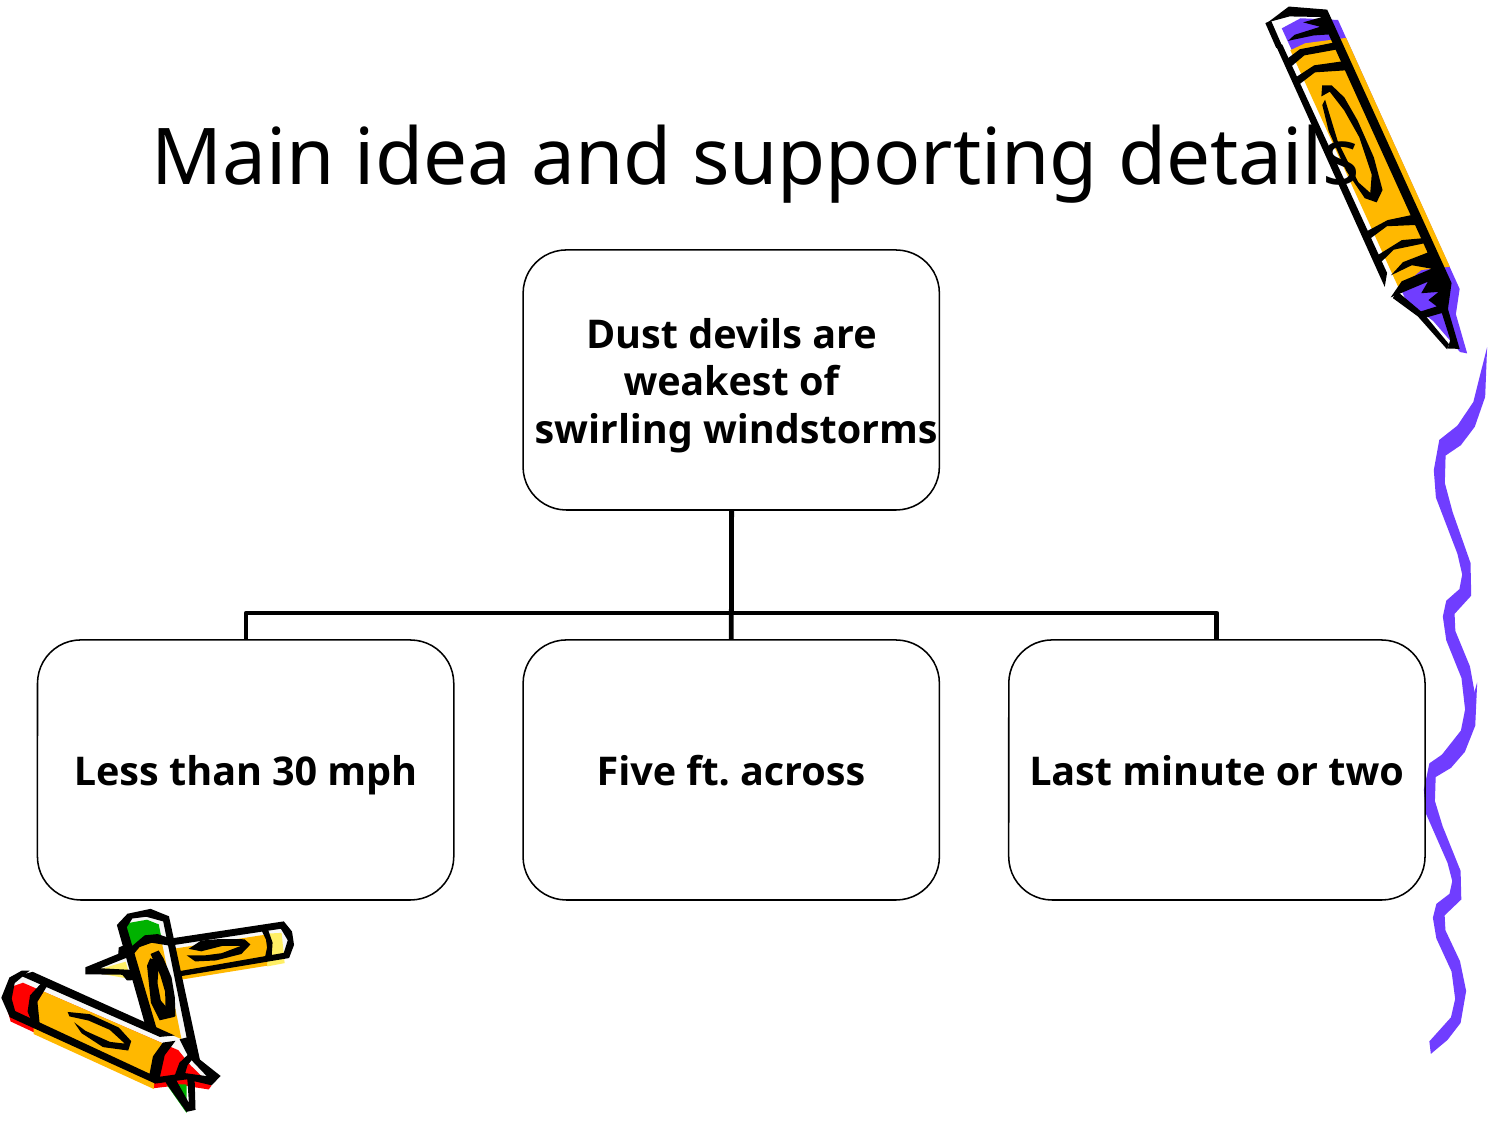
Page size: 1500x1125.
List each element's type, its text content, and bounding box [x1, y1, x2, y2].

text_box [37, 249, 1426, 901]
title Main idea and supporting details [112, 75, 1400, 200]
